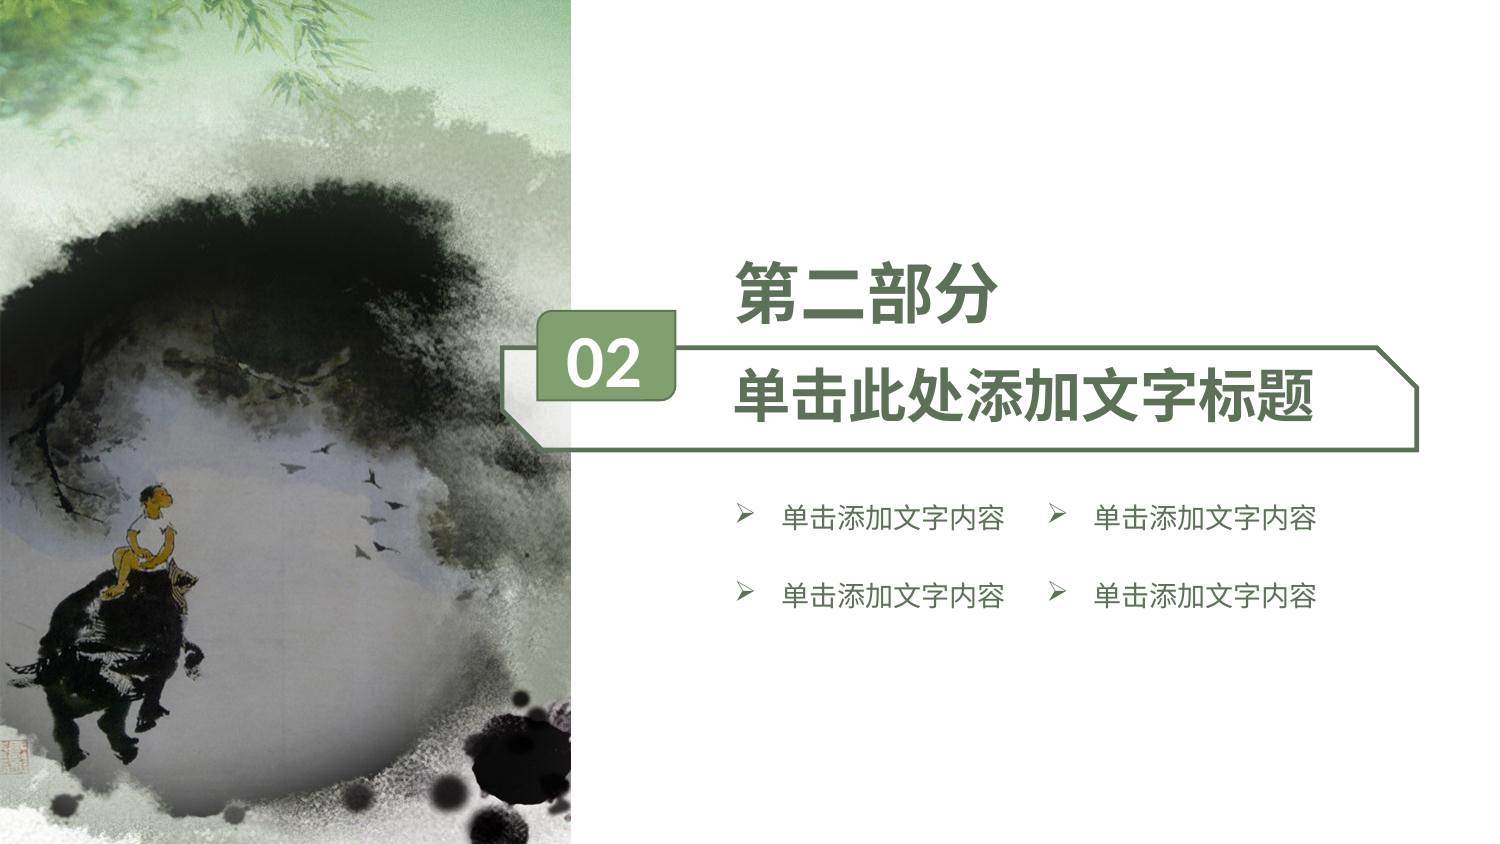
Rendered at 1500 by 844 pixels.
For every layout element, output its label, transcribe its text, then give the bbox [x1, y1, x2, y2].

text_box 第二部分 [718, 244, 1016, 340]
text_box 单击添加文字内容 [1031, 571, 1333, 620]
text_box 单击此处添加文字标题 [717, 351, 1374, 437]
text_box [537, 305, 676, 412]
text_box 单击添加文字内容 [1031, 492, 1333, 542]
text_box 单击添加文字内容 [719, 492, 1021, 542]
text_box 单击添加文字内容 [719, 571, 1021, 620]
picture [0, 0, 571, 844]
text_box [571, 346, 1418, 452]
